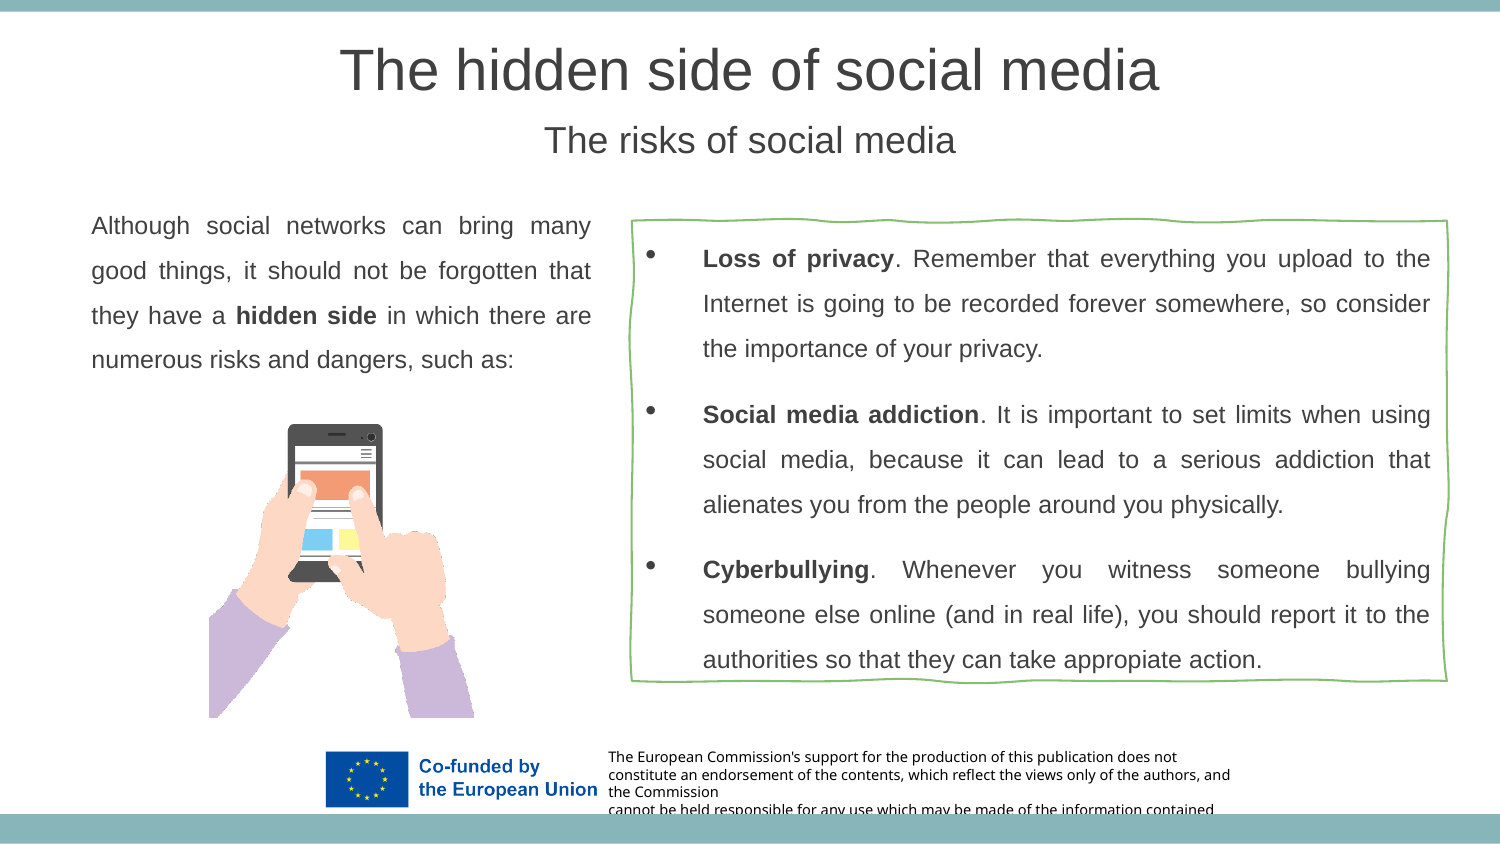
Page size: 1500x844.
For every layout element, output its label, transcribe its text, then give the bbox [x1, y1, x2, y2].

text_box Although social networks can bring many good things, it should not be forgotten that they have a hidden side in which there are numerous risks and dangers, such as: [76, 187, 608, 382]
picture [209, 377, 475, 718]
picture [322, 748, 618, 811]
list The risks of social media [0, 114, 1500, 162]
list The hidden side of social media [0, 20, 1500, 114]
text_box Loss of privacy. Remember that everything you upload to the Internet is going to be recorded forever somewhere, so consider the importance of your privacy. Social media addiction. It is important to set limits when using social media, because it can lead to a serious addiction that alienates you from the people around you physically. Cyberbullying. Whenever you witness someone bullying someone else online (and in real life), you should report it to the authorities so that they can take appropiate action. [629, 218, 1449, 684]
